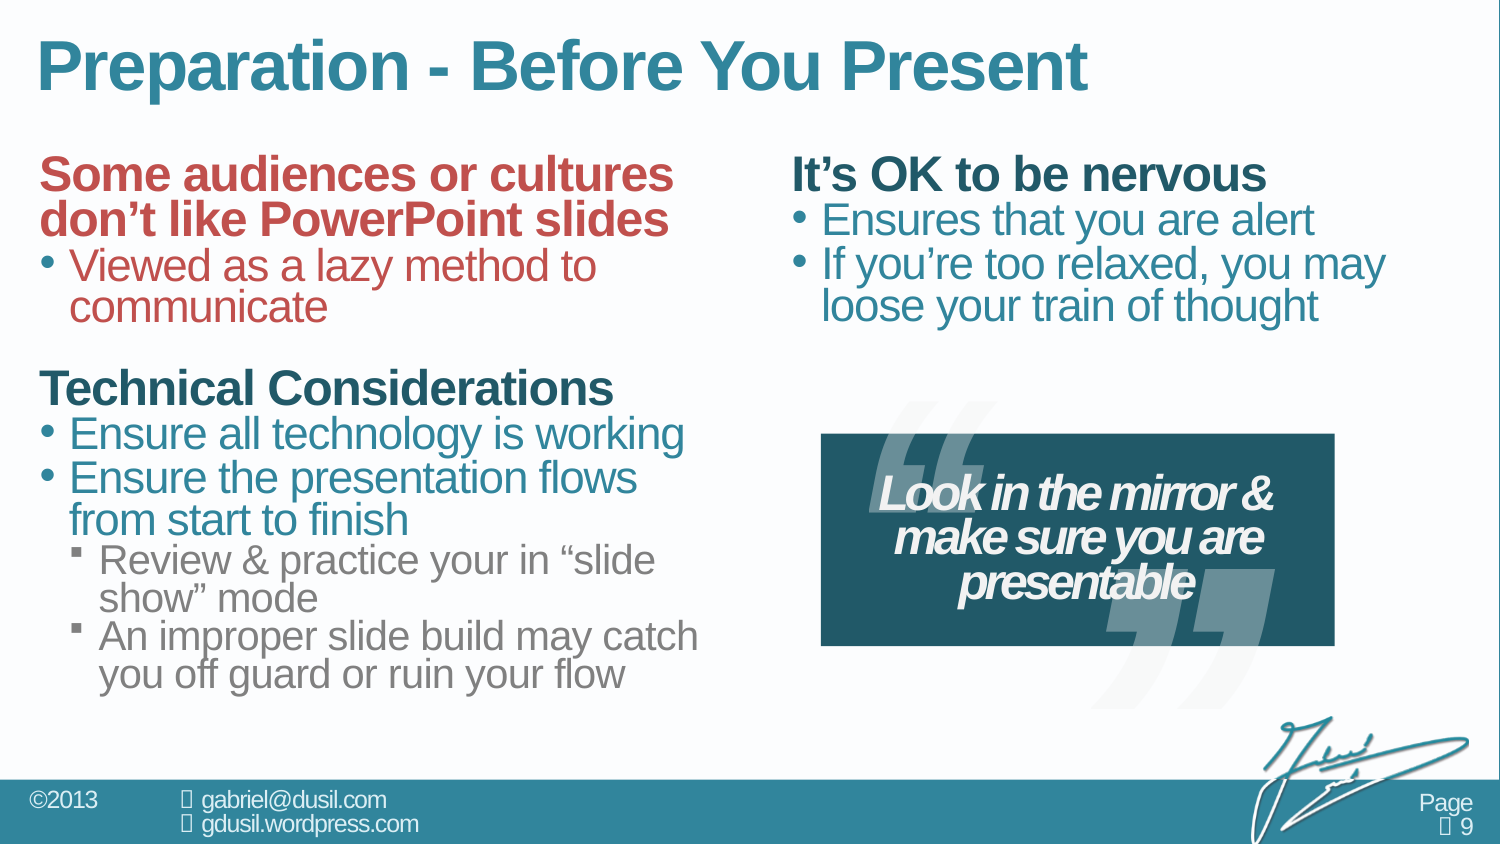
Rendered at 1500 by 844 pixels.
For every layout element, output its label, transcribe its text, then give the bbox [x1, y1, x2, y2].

picture [1251, 760, 1471, 844]
text_box ‘‘ ’’ [820, 433, 1335, 647]
title Preparation - Before You Present [26, 35, 1476, 117]
list It’s OK to be nervous Ensures that you are alert If you’re too relaxed, you may loose your train of thought [778, 148, 1472, 760]
list Some audiences or cultures don’t like PowerPoint slides Viewed as a lazy method to communicate Technical Considerations Ensure all technology is working Ensure the presentation flows from start to finish Review & practice your in “slide show” mode An improper slide build may catch you off guard or ruin your flow [26, 148, 731, 760]
text_box Look in the mirror & make sure you are presentable [824, 469, 1331, 610]
